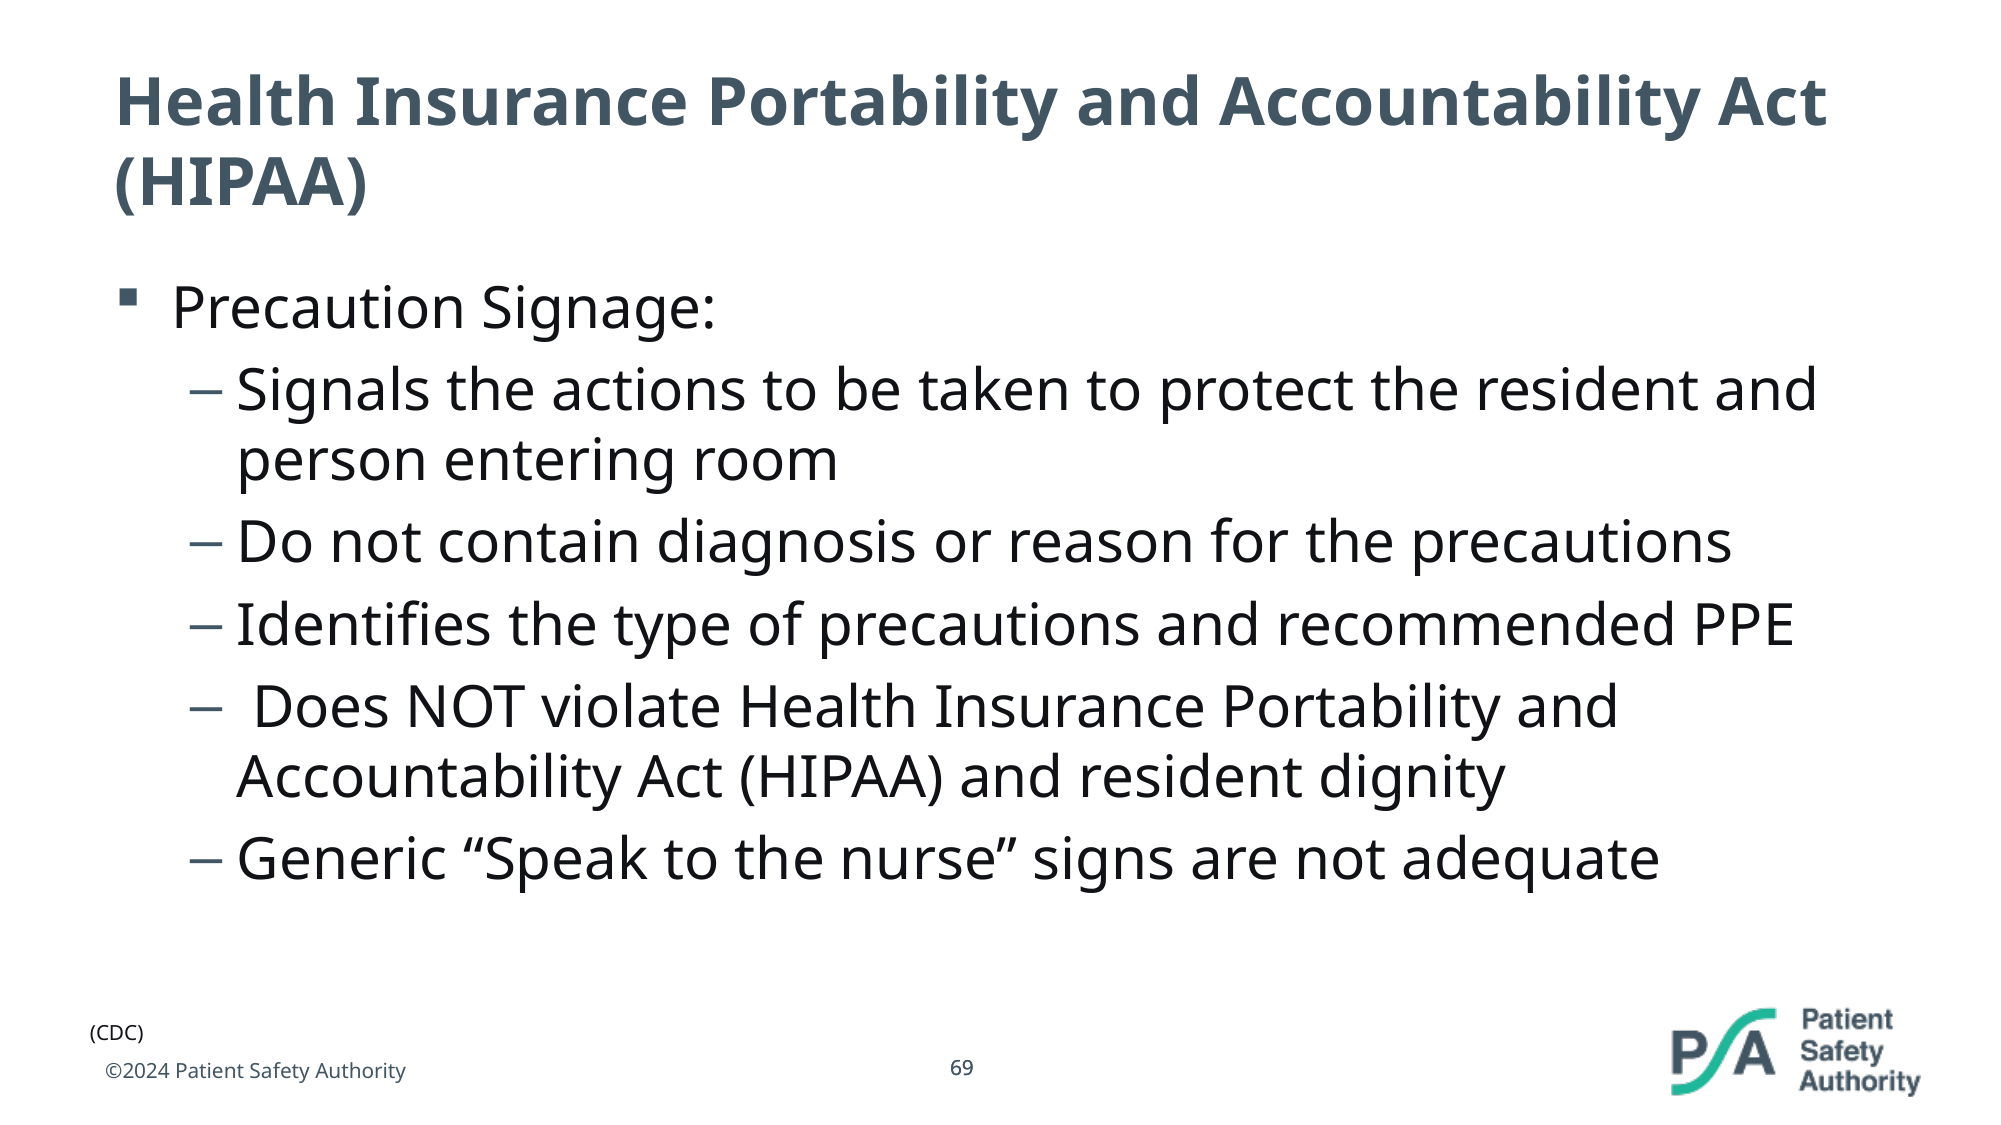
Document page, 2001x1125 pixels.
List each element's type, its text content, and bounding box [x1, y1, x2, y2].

list Precaution Signage: Signals the actions to be taken to protect the resident and person entering room Do not contain diagnosis or reason for the precautions Identifies the type of precautions and recommended PPE Does NOT violate Health Insurance Portability and Accountability Act (HIPAA) and resident dignity Generic “Speak to the nurse” signs are not adequate [99, 262, 1900, 975]
text_box (CDC) [74, 1012, 388, 1053]
title Health Insurance Portability and Accountability Act (HIPAA) [99, 45, 1900, 233]
picture [1650, 987, 1943, 1119]
